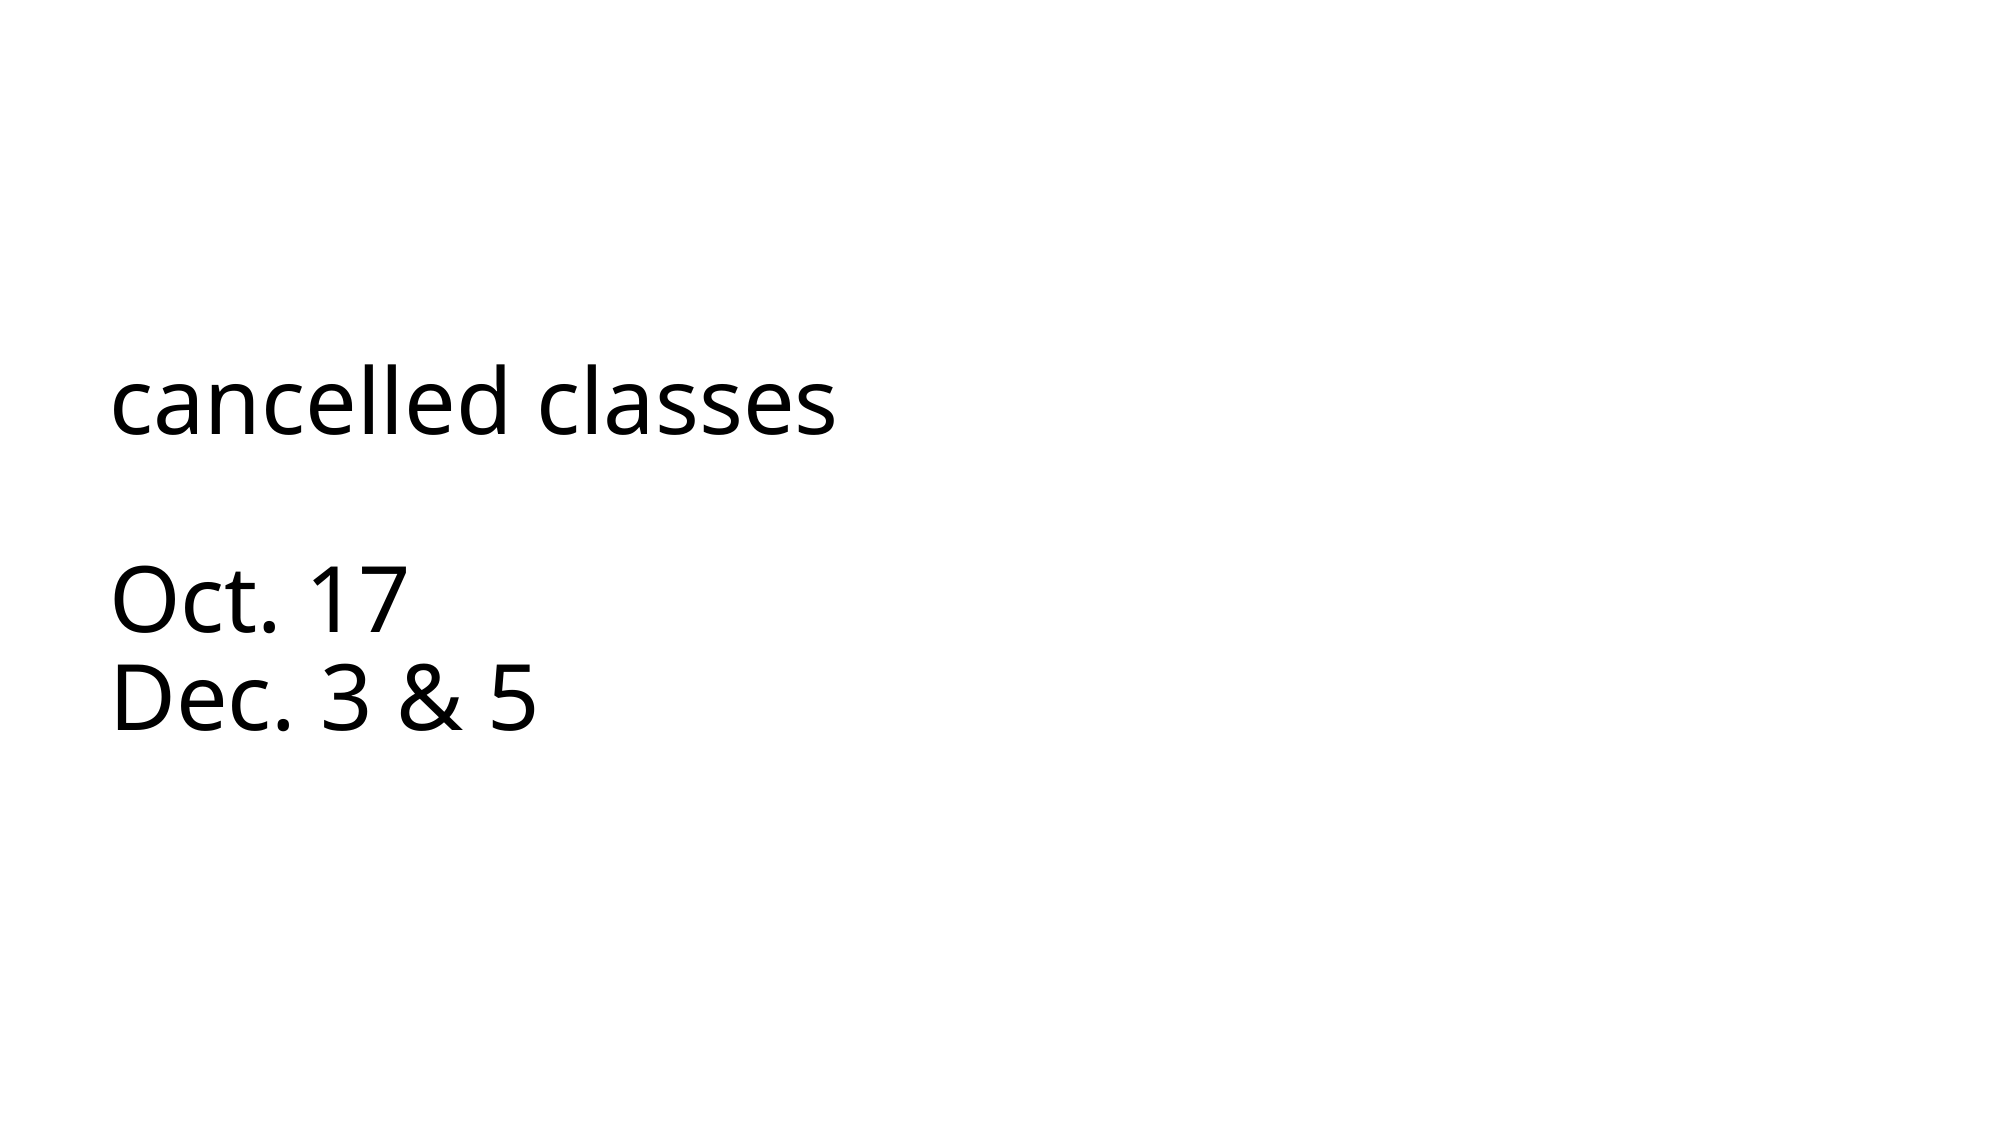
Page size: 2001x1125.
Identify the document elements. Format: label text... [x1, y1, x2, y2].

title cancelled classes Oct. 17 Dec. 3 & 5 [94, 59, 1863, 1046]
